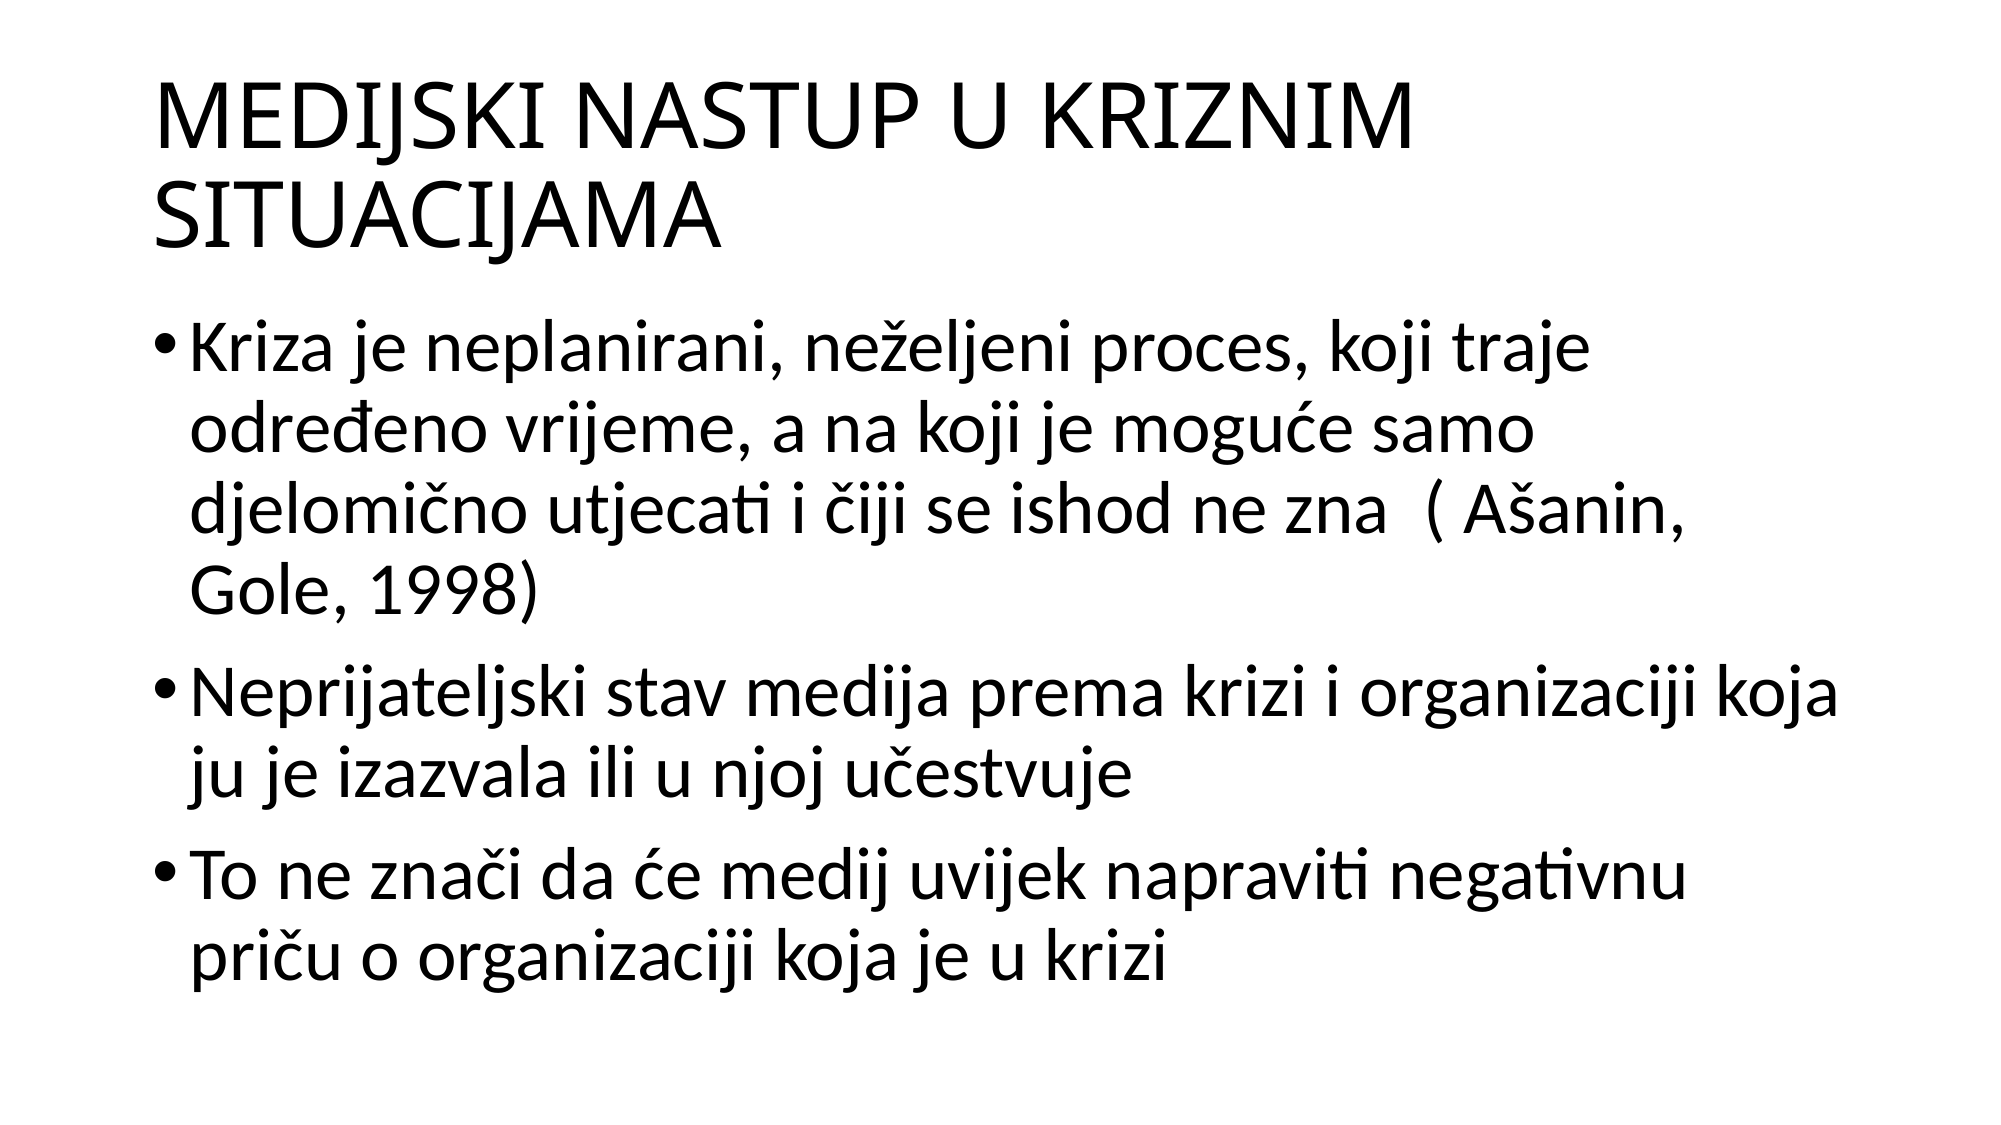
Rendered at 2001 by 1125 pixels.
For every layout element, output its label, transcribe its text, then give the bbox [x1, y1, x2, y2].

list Kriza je neplanirani, neželjeni proces, koji traje određeno vrijeme, a na koji je moguće samo djelomično utjecati i čiji se ishod ne zna ( Ašanin, Gole, 1998) Neprijateljski stav medija prema krizi i organizaciji koja ju je izazvala ili u njoj učestvuje To ne znači da će medij uvijek napraviti negativnu priču o organizaciji koja je u krizi [137, 299, 1863, 1014]
title MEDIJSKI NASTUP U KRIZNIM SITUACIJAMA [137, 59, 1863, 278]
